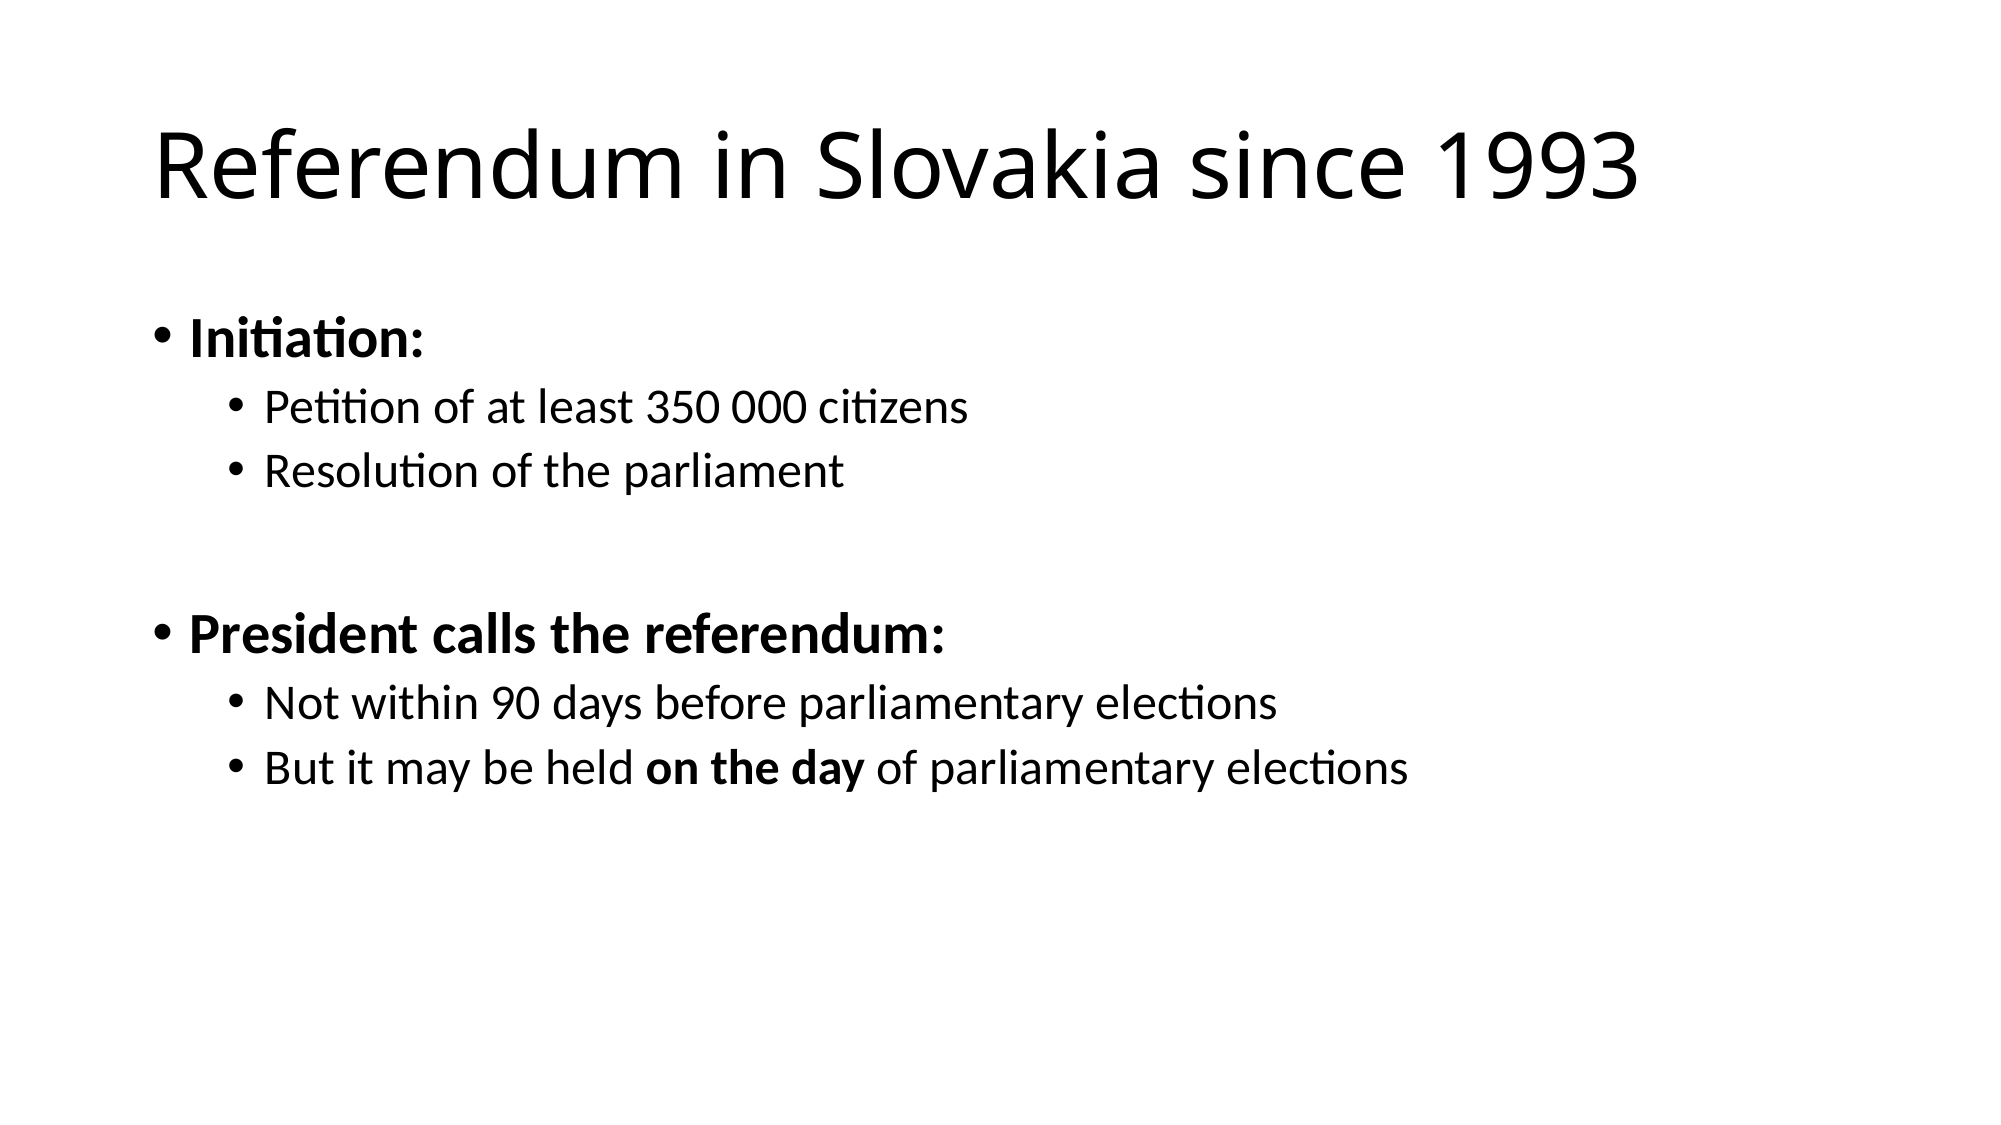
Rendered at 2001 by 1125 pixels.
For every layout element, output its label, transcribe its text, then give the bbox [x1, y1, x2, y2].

list Initiation: Petition of at least 350 000 citizens Resolution of the parliament President calls the referendum: Not within 90 days before parliamentary elections But it may be held on the day of parliamentary elections [137, 299, 1863, 1014]
title Referendum in Slovakia since 1993 [137, 59, 1863, 278]
